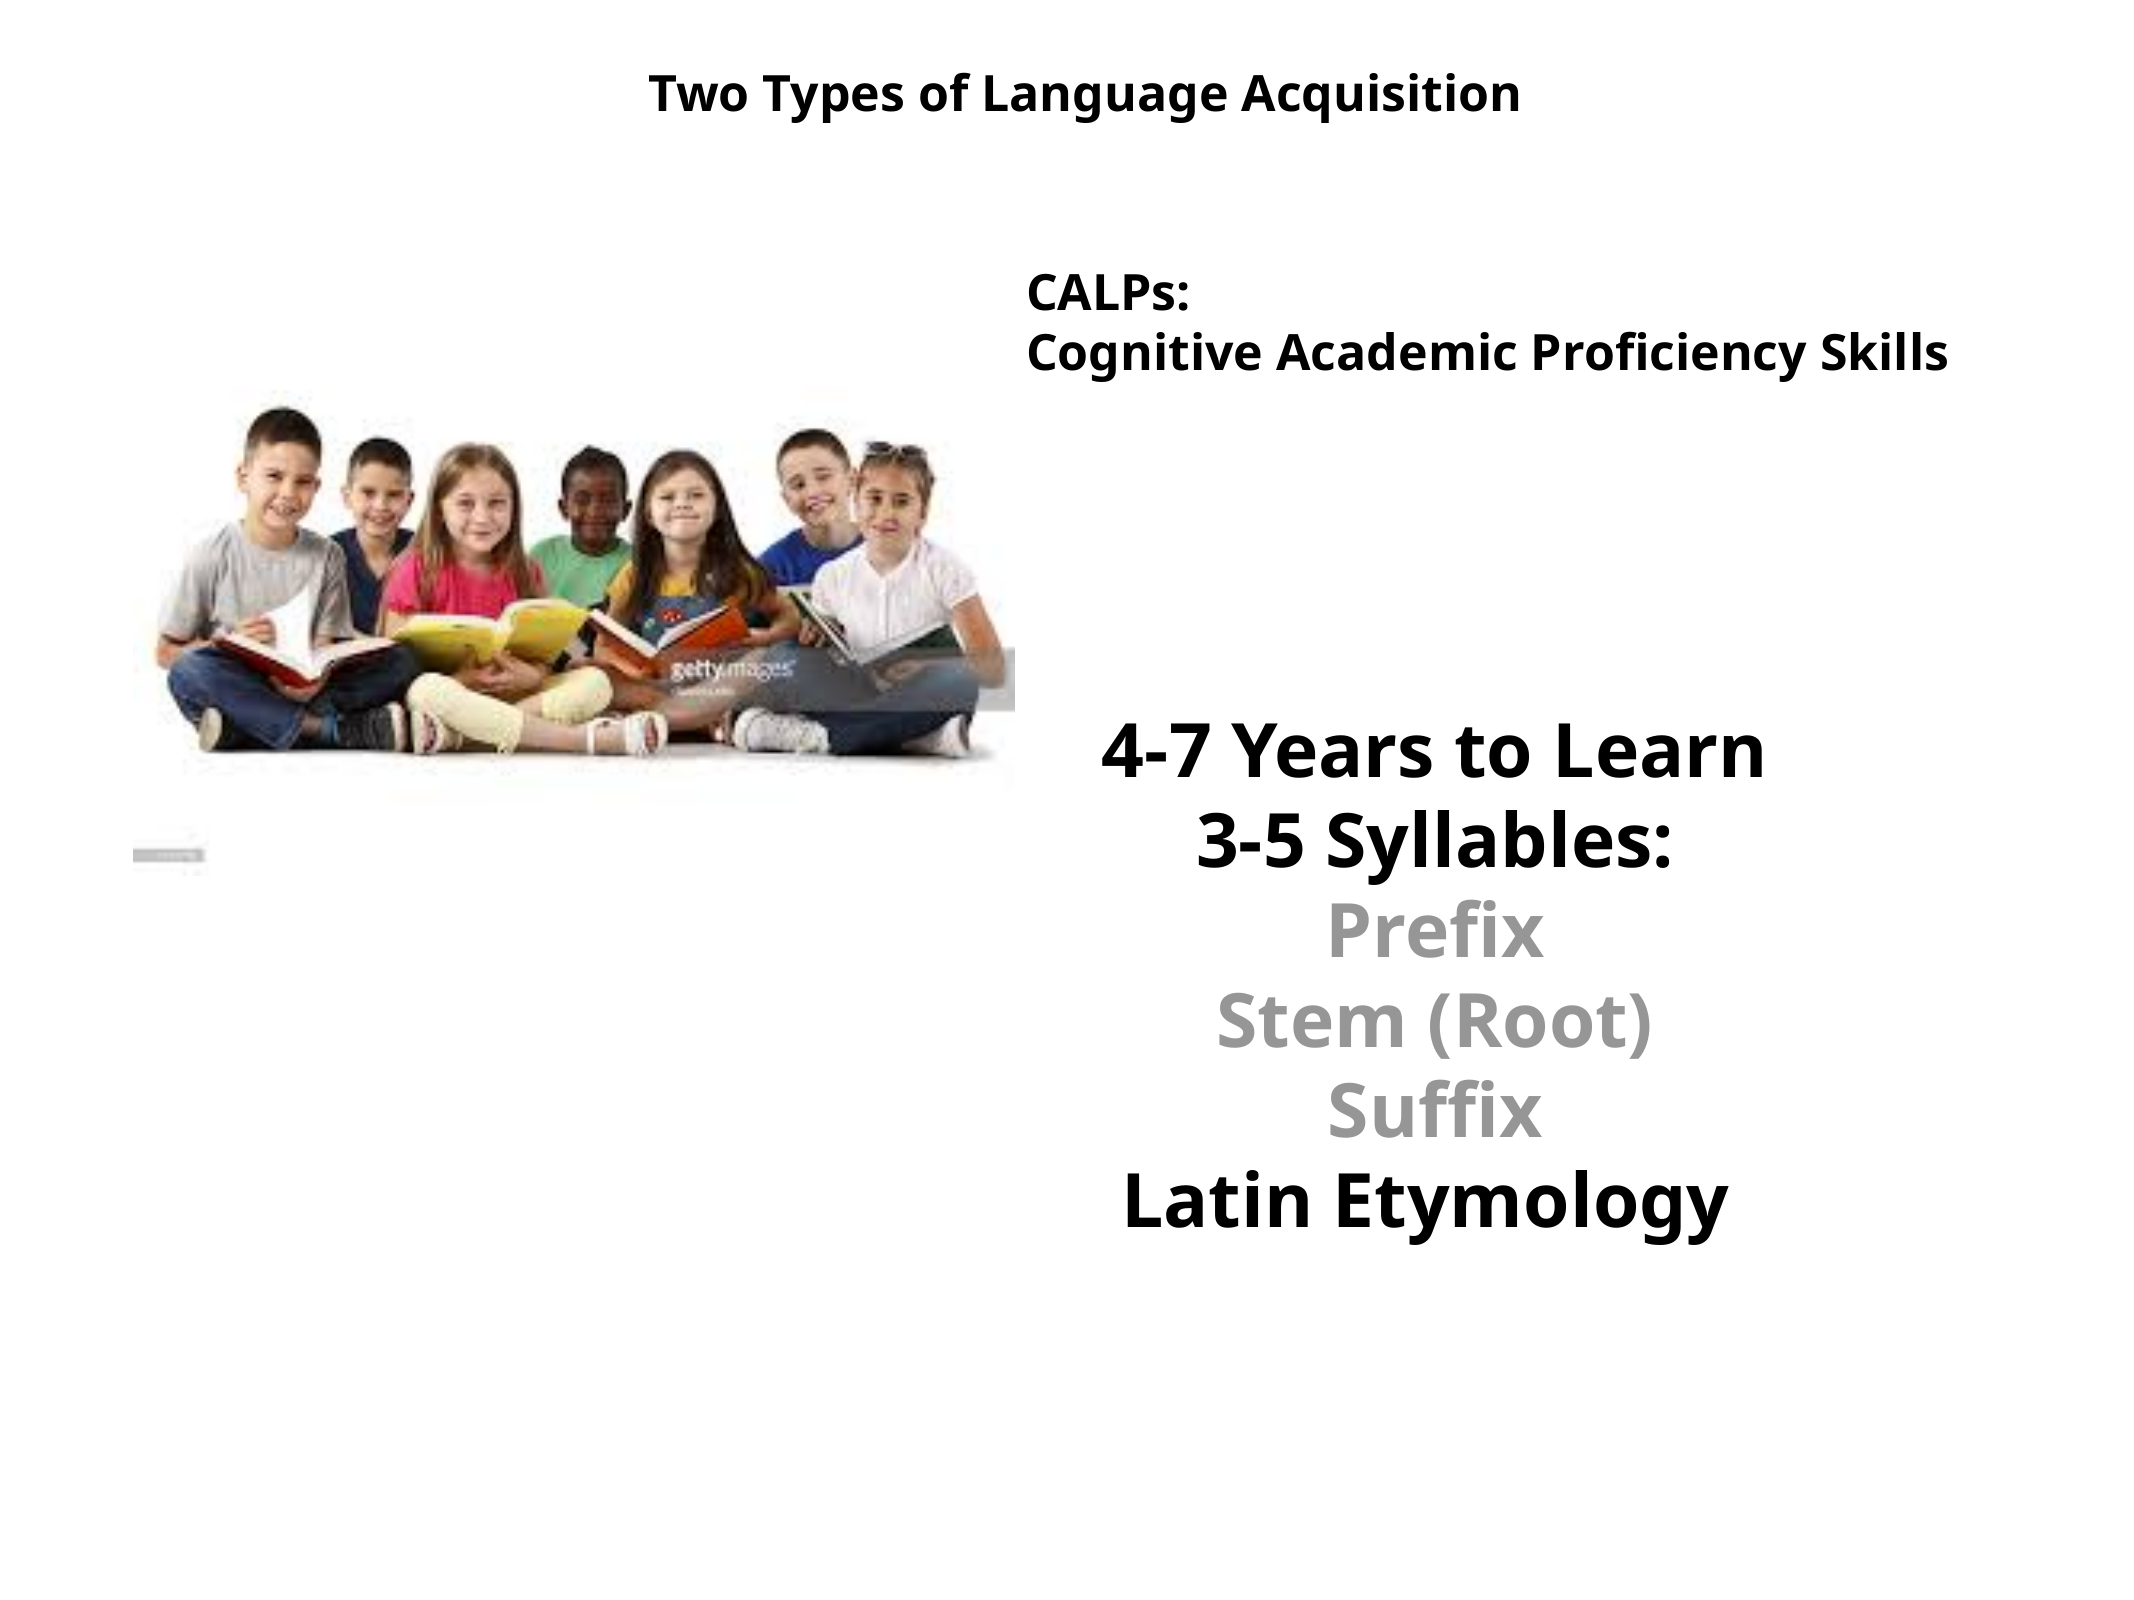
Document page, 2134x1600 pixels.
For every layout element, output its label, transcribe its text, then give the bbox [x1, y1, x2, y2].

picture [133, 289, 1015, 877]
text_box 4-7 Years to Learn 3-5 Syllables: Prefix Stem (Root) Suffix Latin Etymology [1093, 694, 1777, 1252]
text_box CALPs: Cognitive Academic Proficiency Skills [1017, 252, 1958, 390]
text_box Two Types of Language Acquisition [639, 53, 1531, 130]
